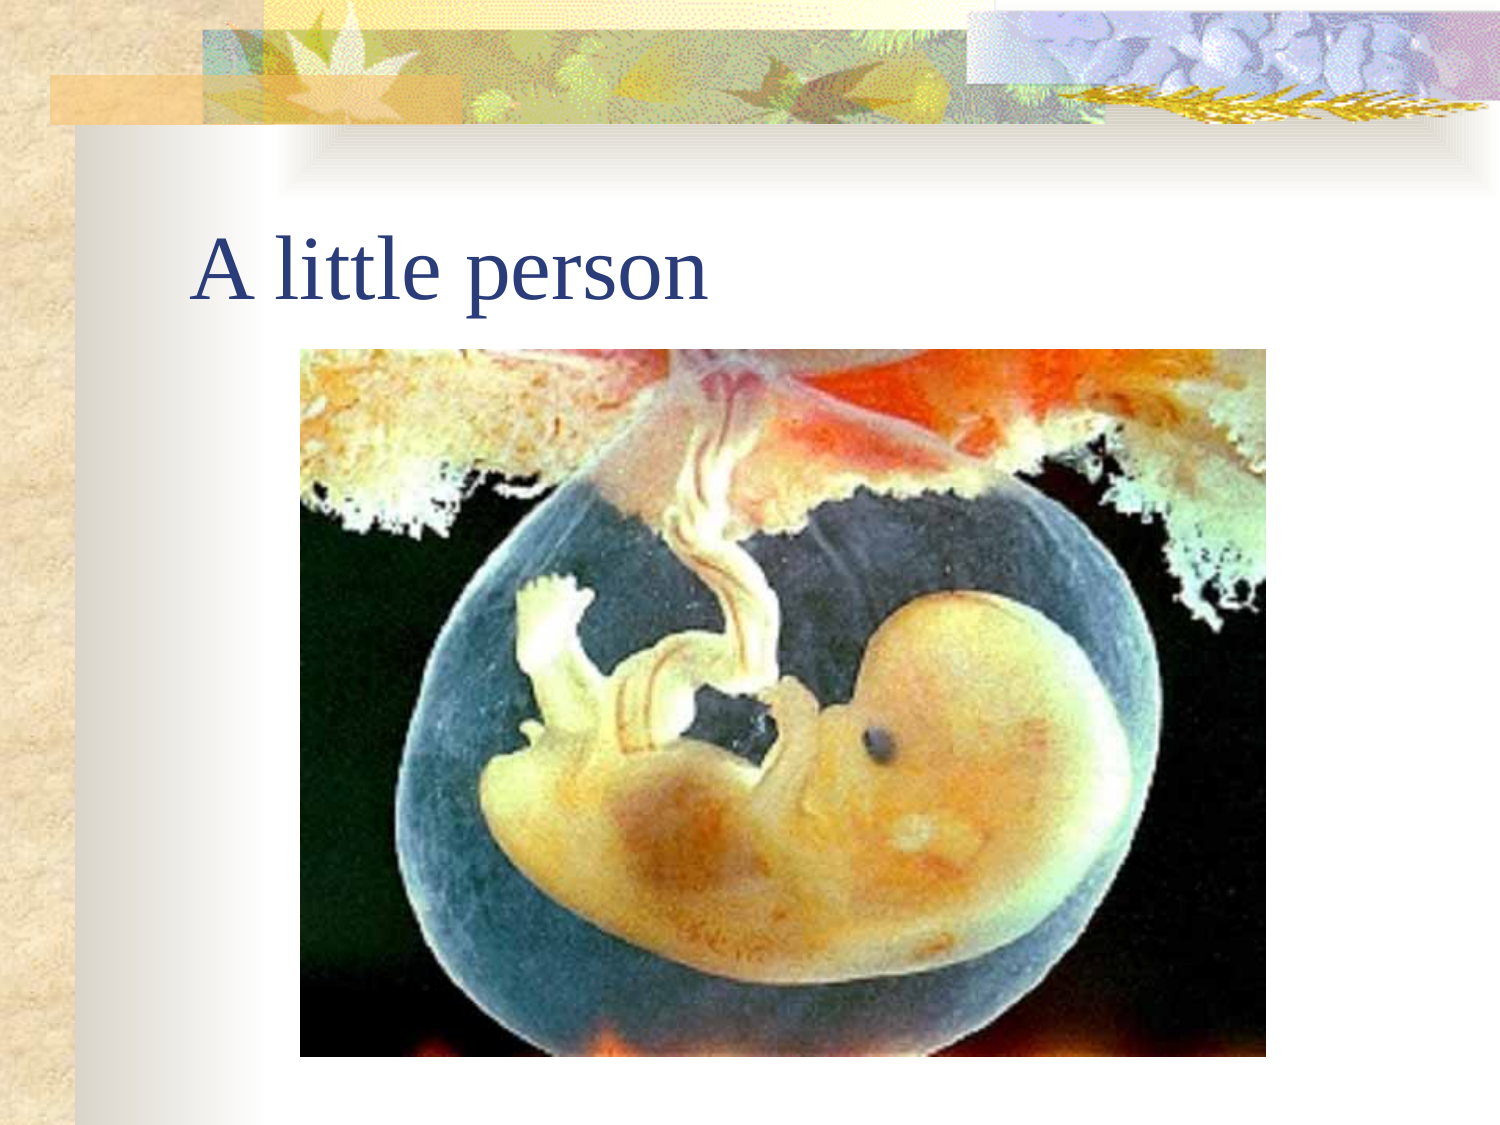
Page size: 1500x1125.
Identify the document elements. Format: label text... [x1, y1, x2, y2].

title A little person [174, 137, 1451, 326]
picture [299, 349, 1266, 1057]
picture [0, 0, 1500, 1125]
